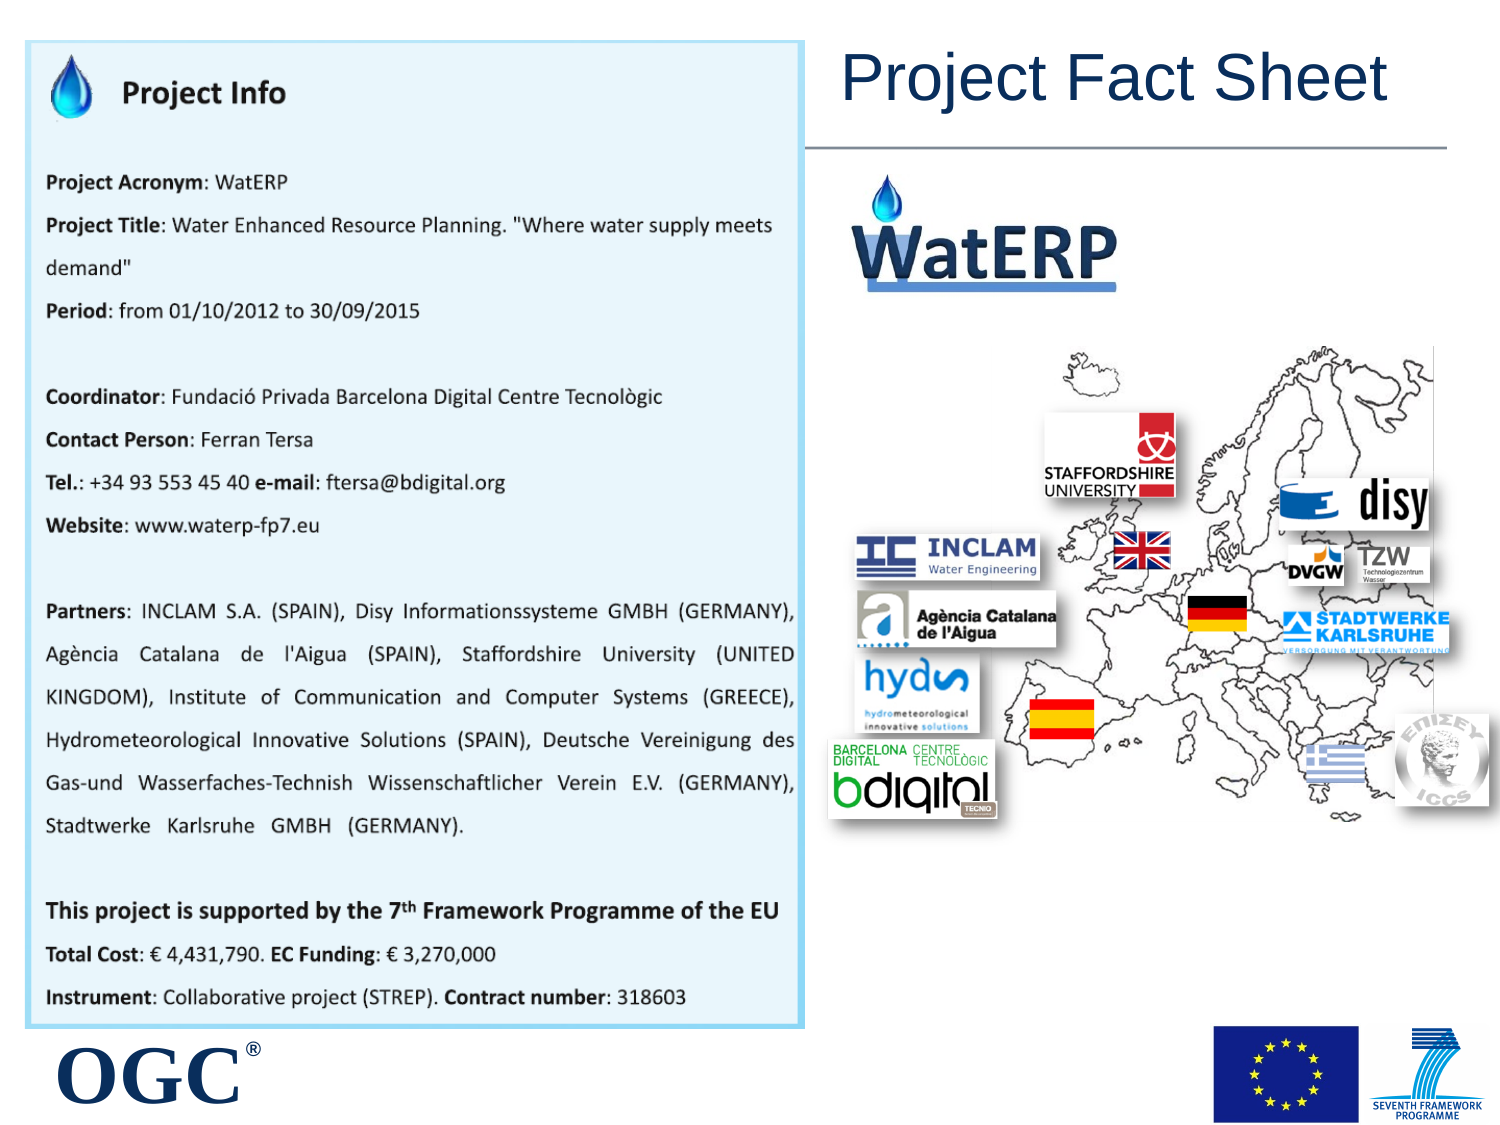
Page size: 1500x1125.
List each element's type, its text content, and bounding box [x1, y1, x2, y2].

picture [24, 40, 1447, 1029]
picture [1210, 1022, 1361, 1125]
picture [812, 346, 1500, 851]
picture [1363, 1022, 1490, 1125]
title Project Fact Sheet [824, 22, 1463, 136]
